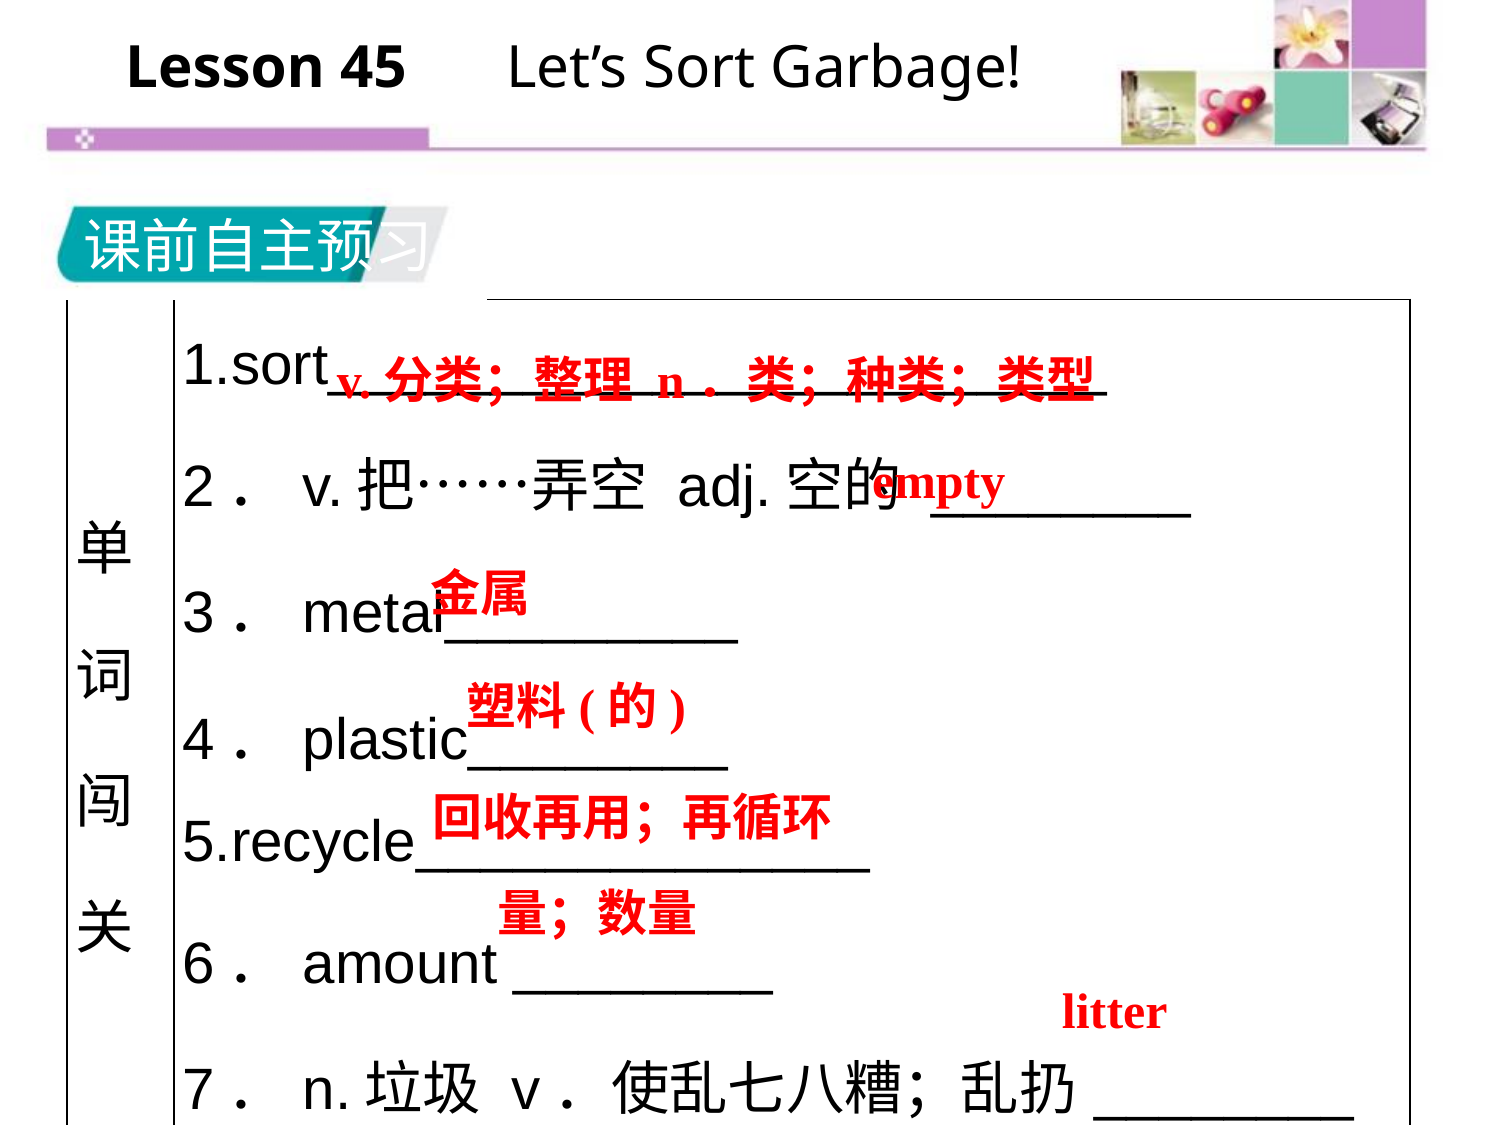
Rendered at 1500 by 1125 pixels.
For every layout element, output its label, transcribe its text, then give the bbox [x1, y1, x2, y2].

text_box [41, 188, 487, 300]
text_box 回收再用；再循环 [417, 777, 848, 853]
text_box 金属 [415, 554, 546, 630]
text_box 量；数量 [482, 873, 713, 949]
text_box v.分类；整理 n．类；种类；类型 [322, 341, 1112, 416]
table_header 1.sort________________________ 2．v.把……弄空 adj.空的 ________ 3．metal_________ 4．plastic________ 5.recycle______________ 6．amount ________ 7．n.垃圾 v．使乱七八糟；乱扔________ [175, 300, 1409, 1125]
text_box litter [1047, 971, 1183, 1046]
text_box empty [857, 440, 1021, 516]
text_box Lesson 45 Let’s Sort Garbage! [110, 21, 1259, 107]
picture [0, 0, 1500, 1125]
table_header 单词闯关 [68, 308, 173, 1125]
text_box 塑料(的) [451, 666, 701, 742]
